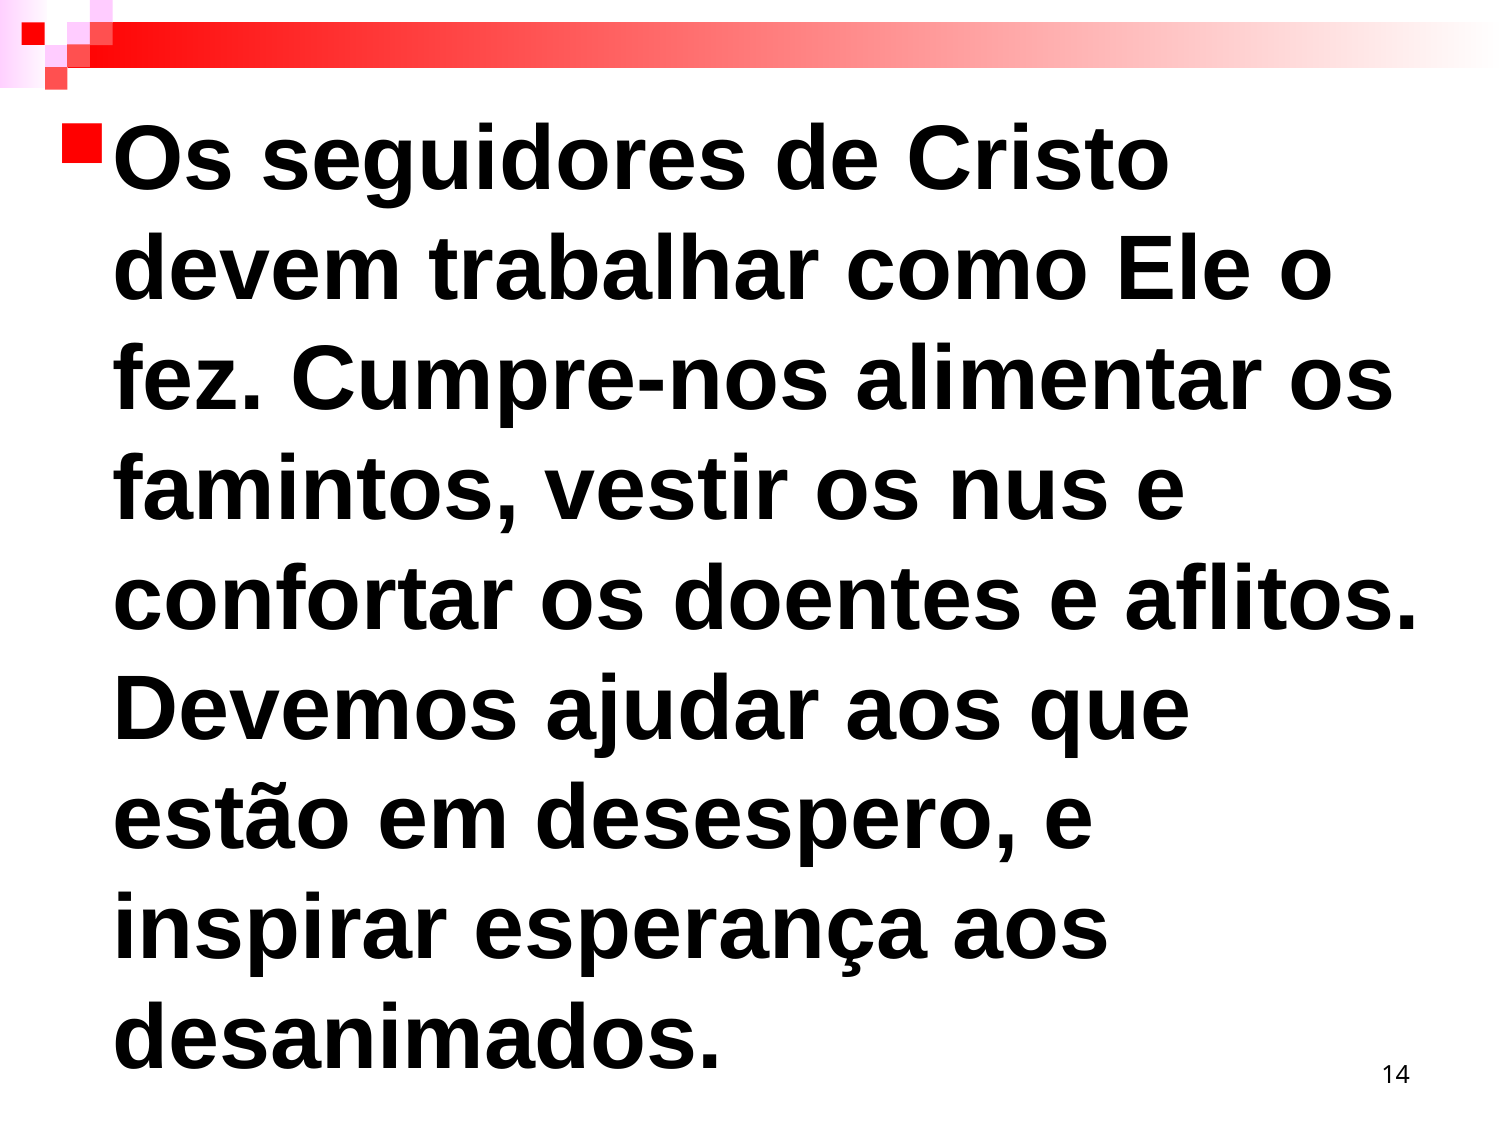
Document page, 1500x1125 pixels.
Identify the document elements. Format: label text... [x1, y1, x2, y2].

list Os seguidores de Cristo devem trabalhar como Ele o fez. Cumpre-nos alimentar os famintos, vestir os nus e confortar os doentes e aflitos. Devemos ajudar aos que estão em desespero, e inspirar esperança aos desanimados. [41, 90, 1467, 1102]
